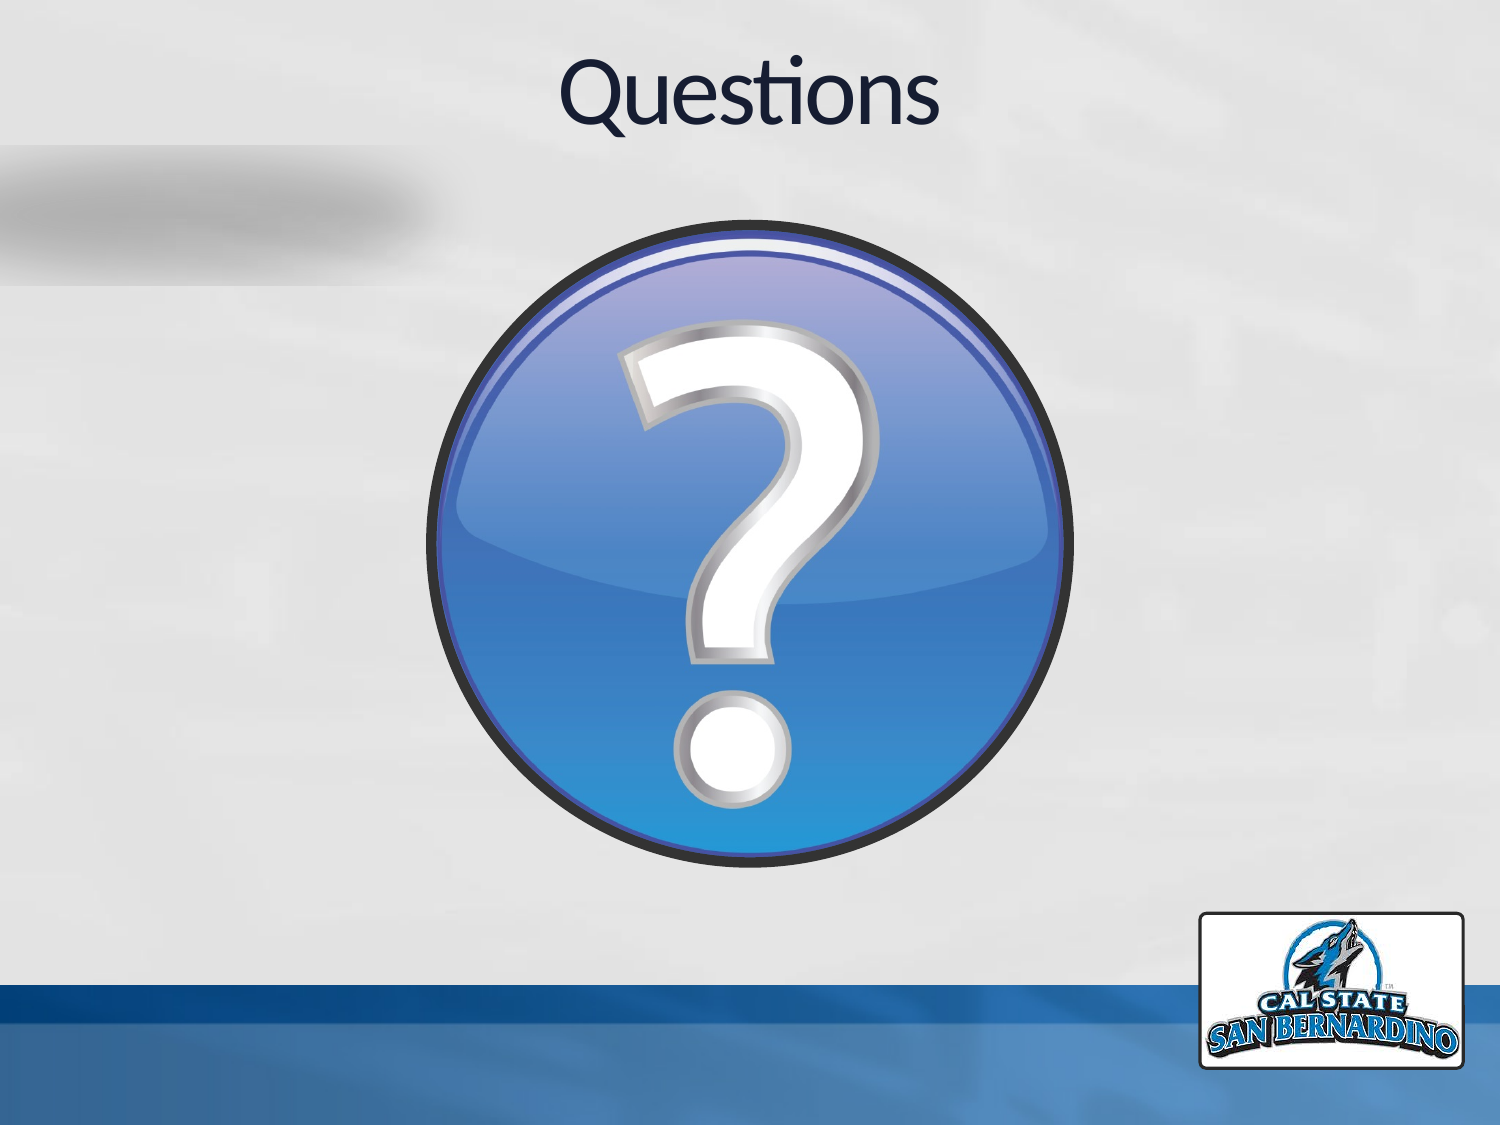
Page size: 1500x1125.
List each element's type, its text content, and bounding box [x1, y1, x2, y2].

picture [0, 0, 1500, 1125]
text_box Questions [62, 37, 1438, 147]
